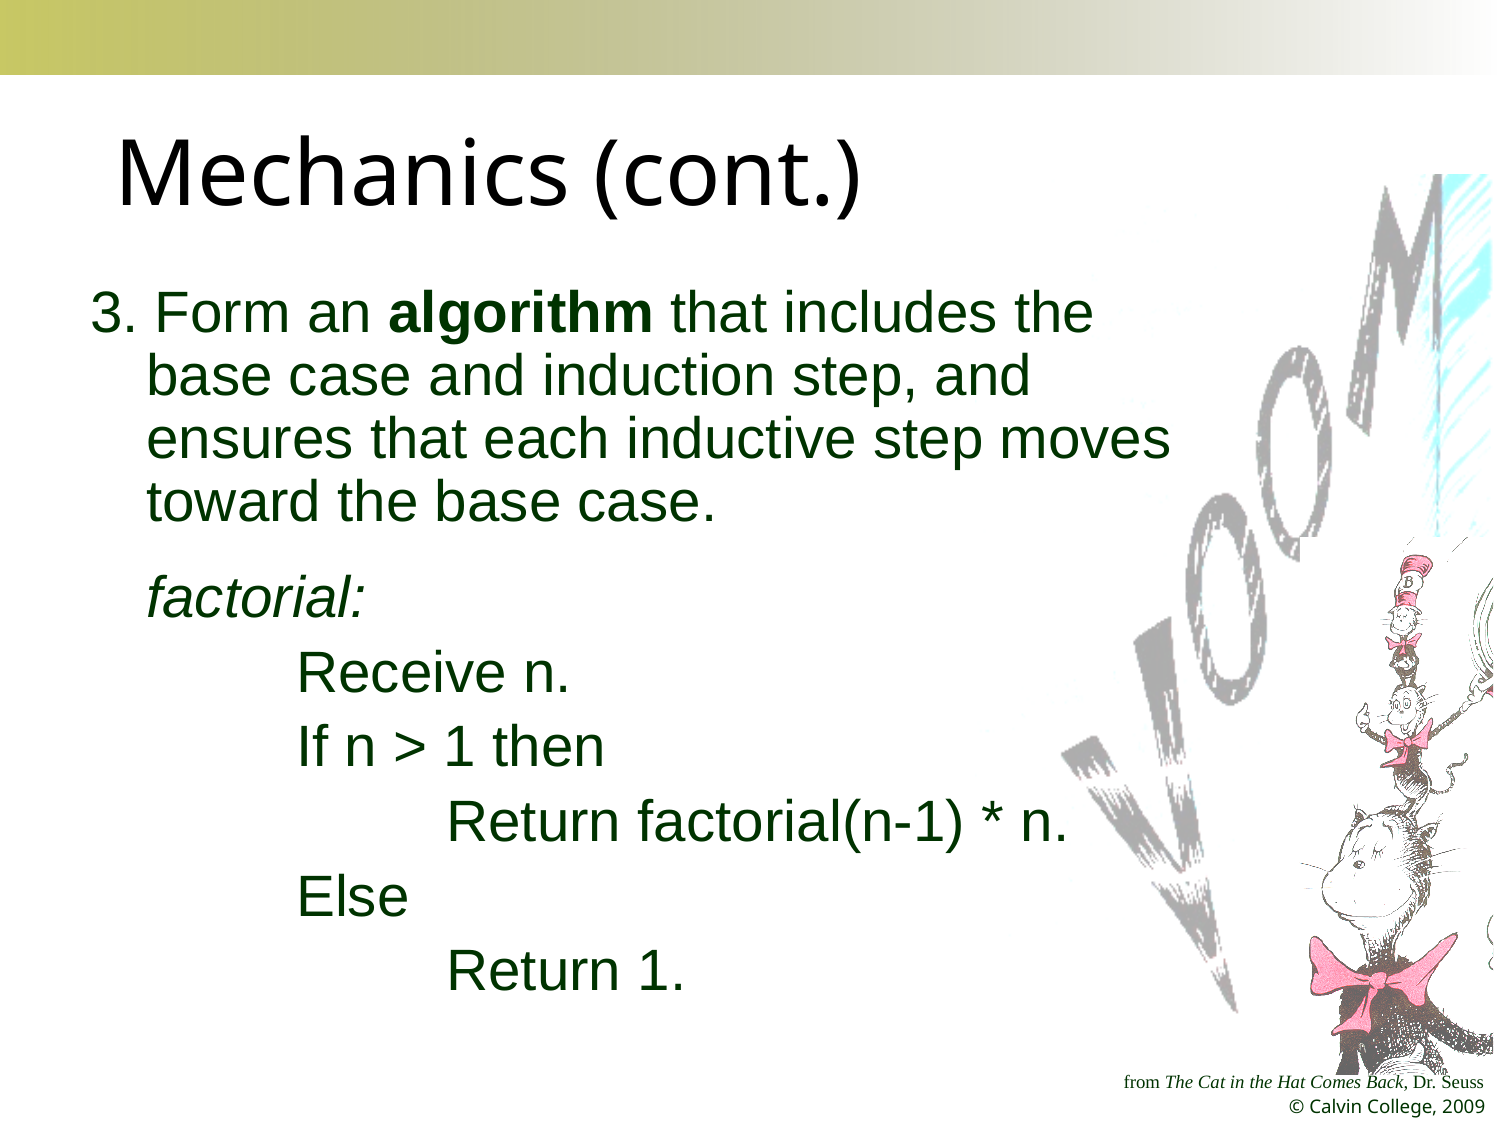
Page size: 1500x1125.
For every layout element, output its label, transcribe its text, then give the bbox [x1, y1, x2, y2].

text_box Mechanics (cont.) [99, 75, 1375, 263]
text_box from The Cat in the Hat Comes Back, Dr. Seuss [1108, 1062, 1499, 1100]
list 3. Form an algorithm that includes the base case and induction step, and ensures that each inductive step moves toward the base case. factorial: Receive n. If n > 1 then Return factorial(n-1) * n. Else Return 1. [74, 274, 969, 376]
picture [974, 174, 1500, 1076]
